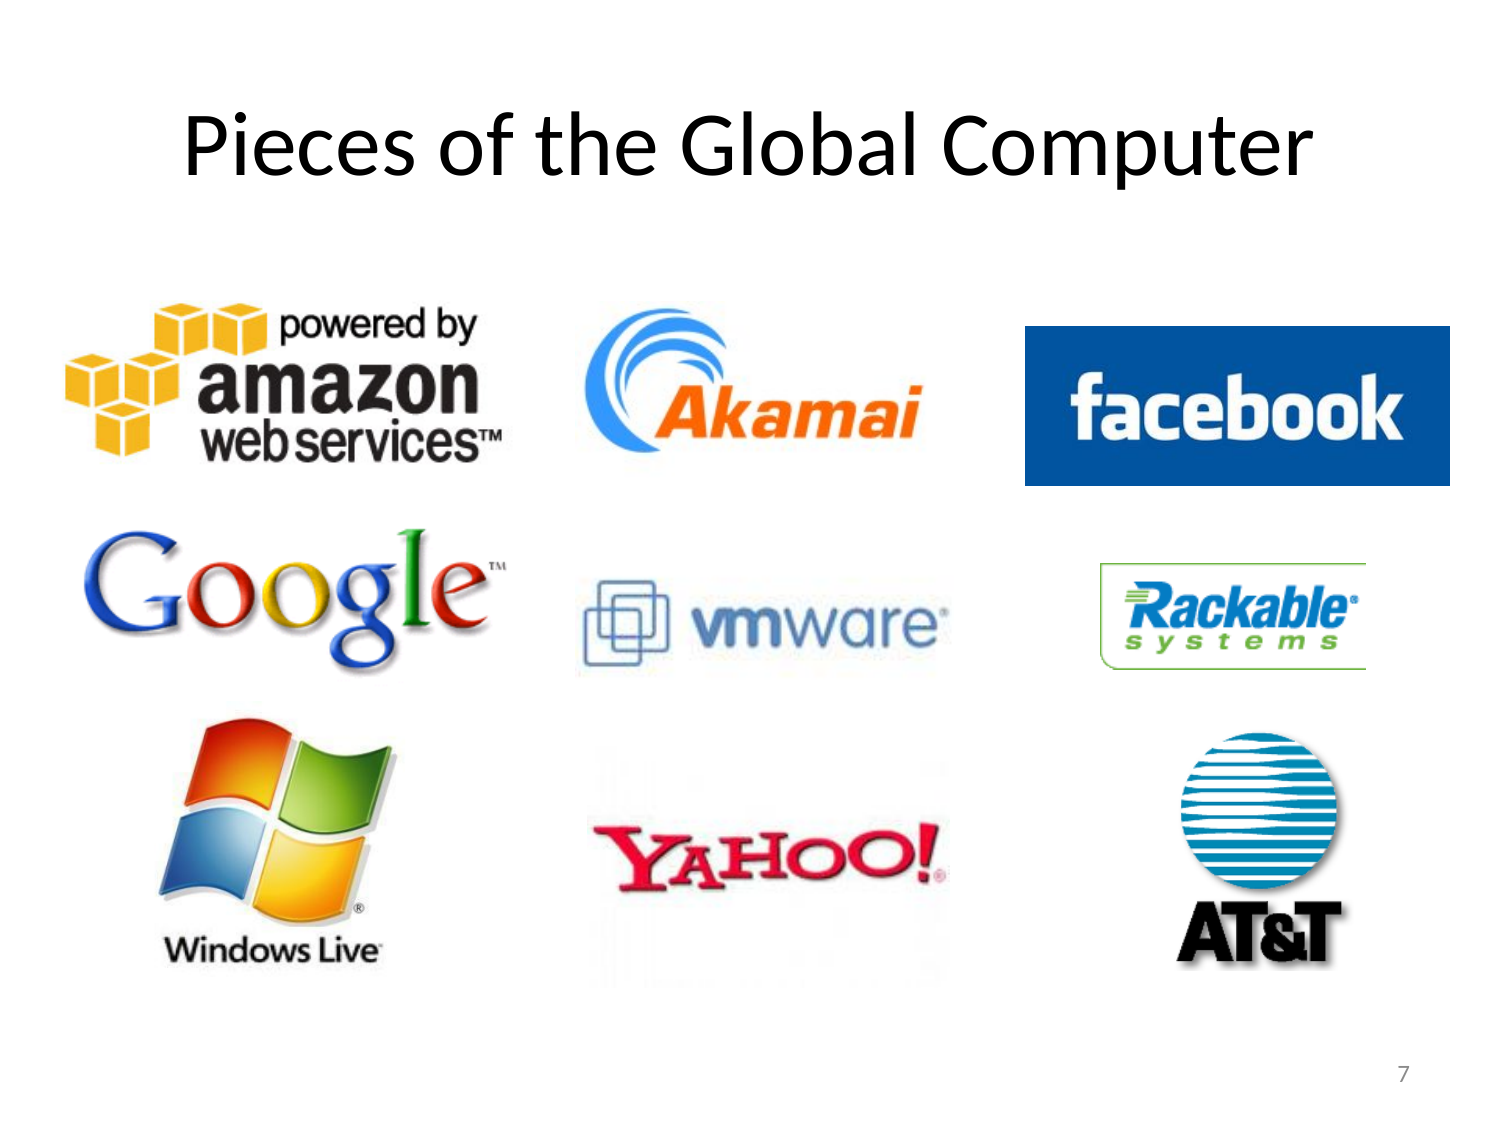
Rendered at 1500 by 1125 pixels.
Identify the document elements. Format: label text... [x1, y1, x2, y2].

picture [1099, 563, 1366, 671]
picture [137, 701, 416, 979]
picture [1124, 725, 1394, 971]
title Pieces of the Global Computer [75, 45, 1425, 233]
picture [1024, 326, 1451, 486]
picture [49, 500, 541, 688]
picture [574, 300, 951, 478]
picture [574, 513, 954, 988]
slide_number 7 [1074, 1042, 1425, 1103]
picture [49, 288, 519, 480]
